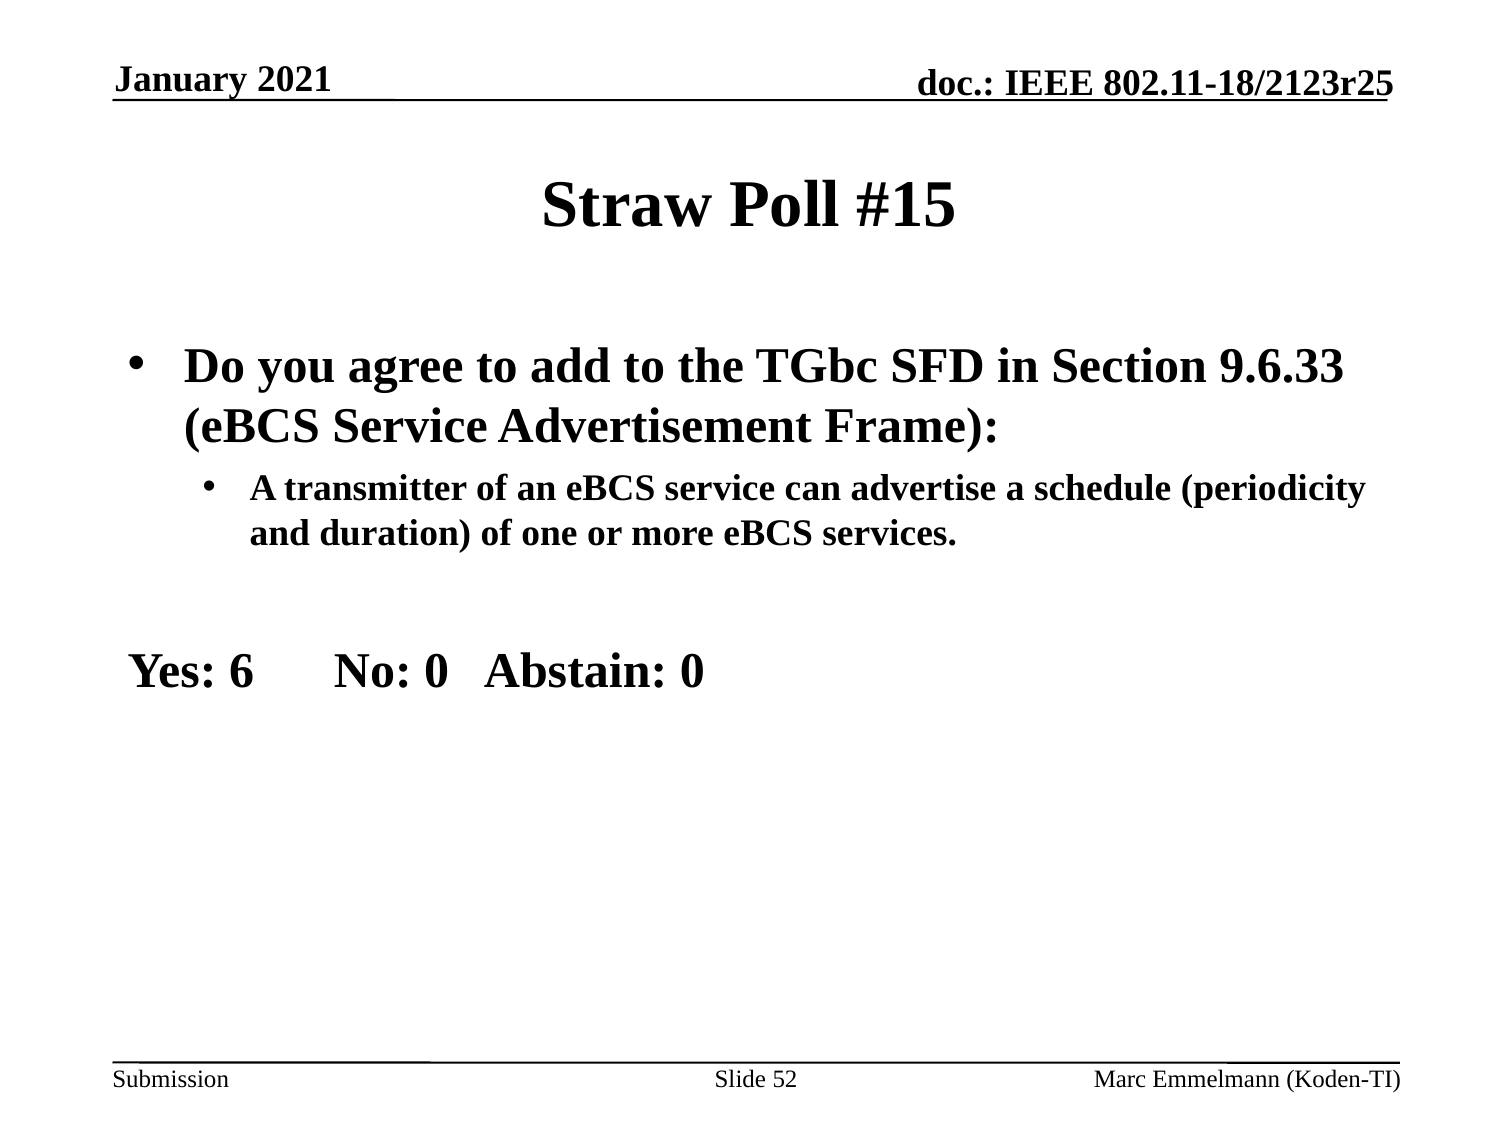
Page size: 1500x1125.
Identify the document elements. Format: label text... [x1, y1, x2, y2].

list Do you agree to add to the TGbc SFD in Section 9.6.33 (eBCS Service Advertisement Frame): A transmitter of an eBCS service can advertise a schedule (periodicity and duration) of one or more eBCS services. Yes: 6 No: 0 Abstain: 0 [112, 324, 1388, 1000]
title Straw Poll #15 [112, 112, 1388, 288]
slide_number Slide 52 [712, 1061, 800, 1123]
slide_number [114, 54, 423, 100]
footer Marc Emmelmann (Koden-TI) [878, 1061, 1402, 1093]
